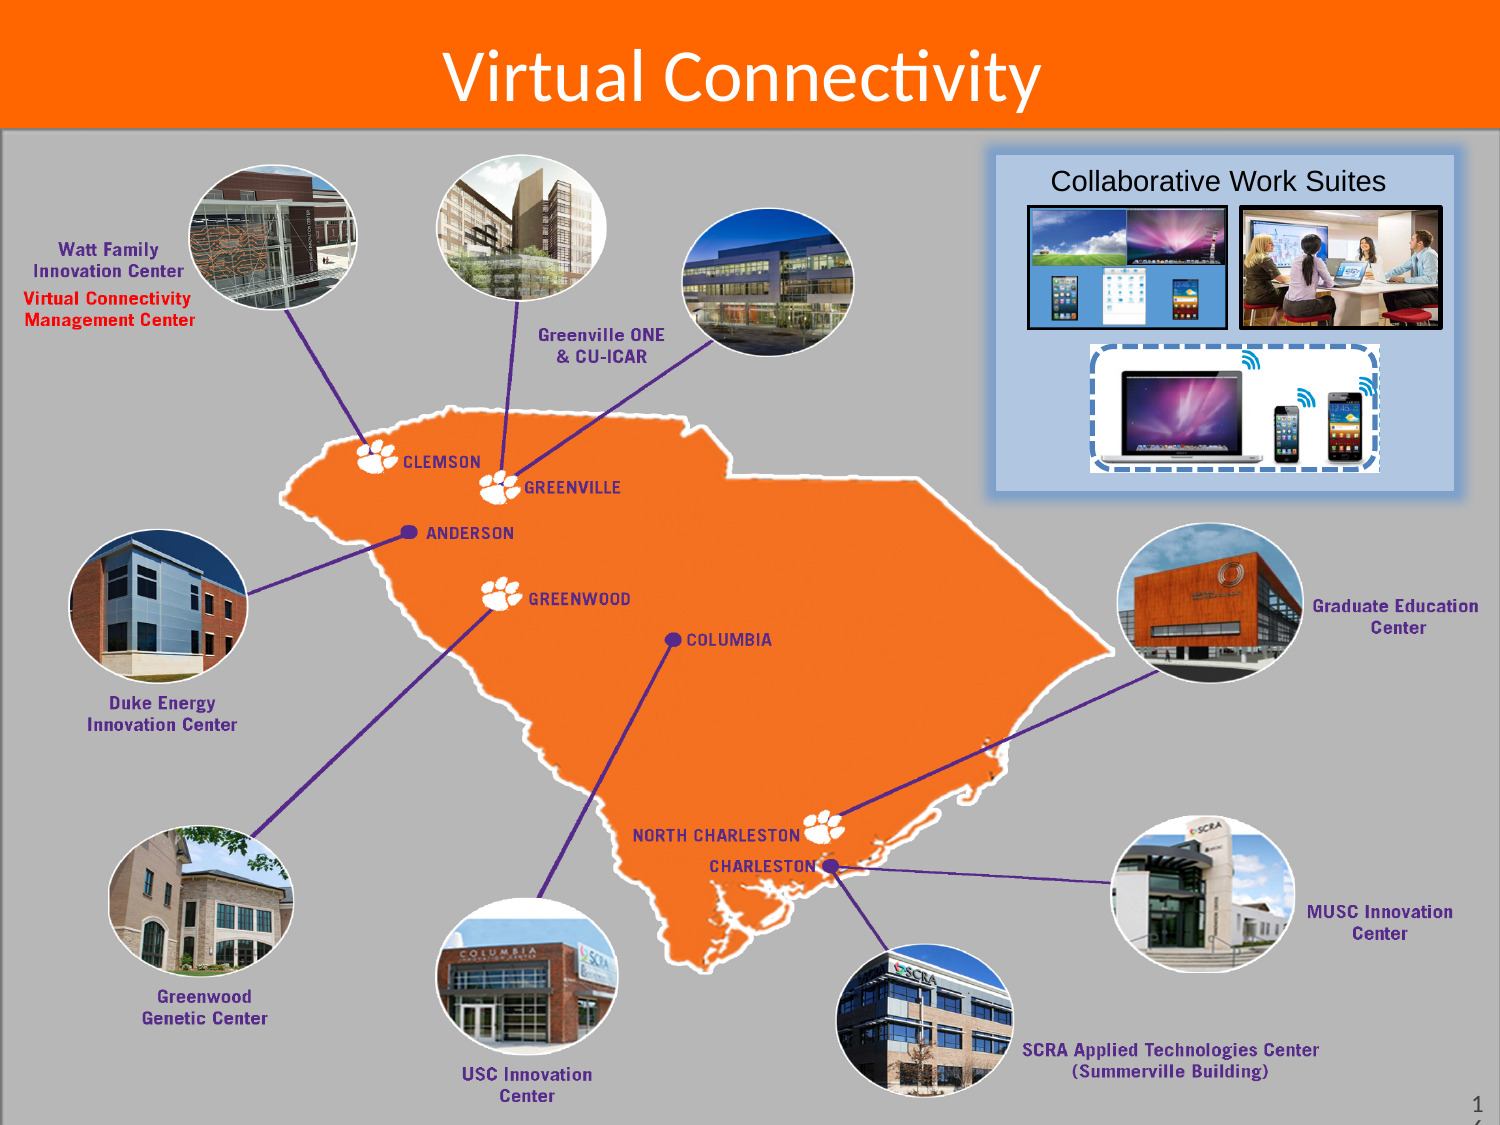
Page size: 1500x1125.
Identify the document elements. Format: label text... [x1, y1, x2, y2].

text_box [1090, 344, 1380, 473]
title Virtual Connectivity [71, 14, 1422, 126]
picture [0, 0, 1500, 1125]
